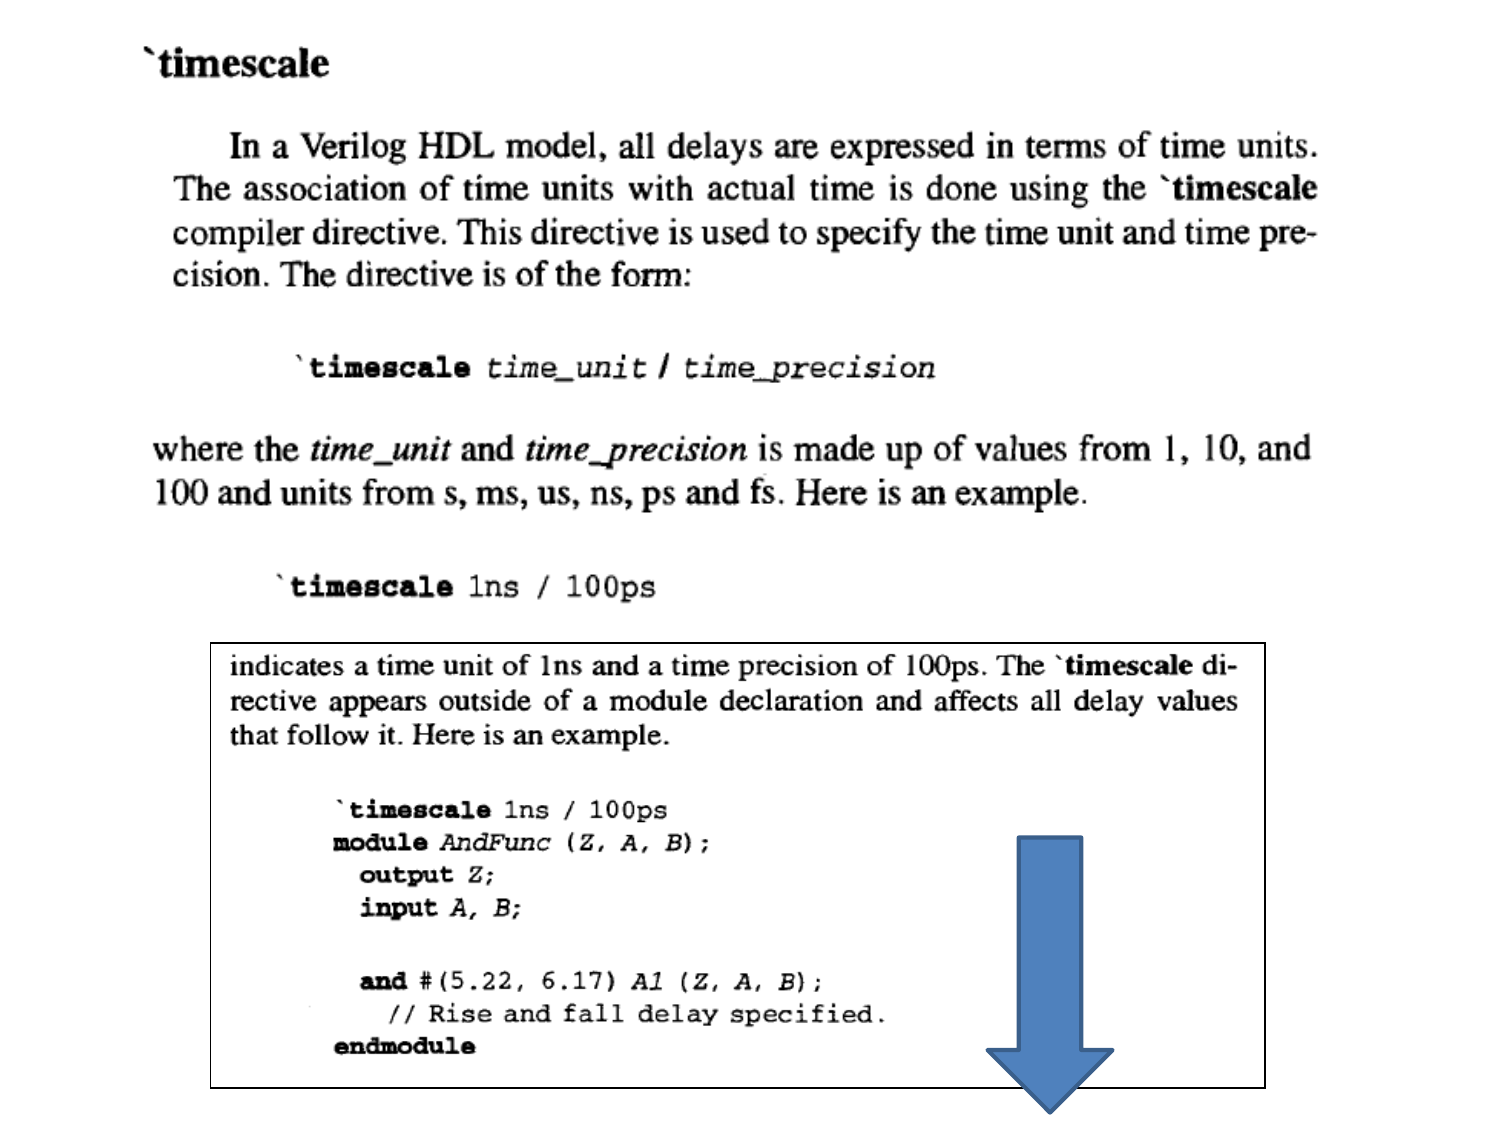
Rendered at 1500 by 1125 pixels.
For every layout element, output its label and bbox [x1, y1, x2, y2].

picture [113, 424, 1363, 639]
picture [211, 643, 1265, 1088]
picture [113, 24, 1351, 397]
text_box [1030, 1096, 1070, 1115]
